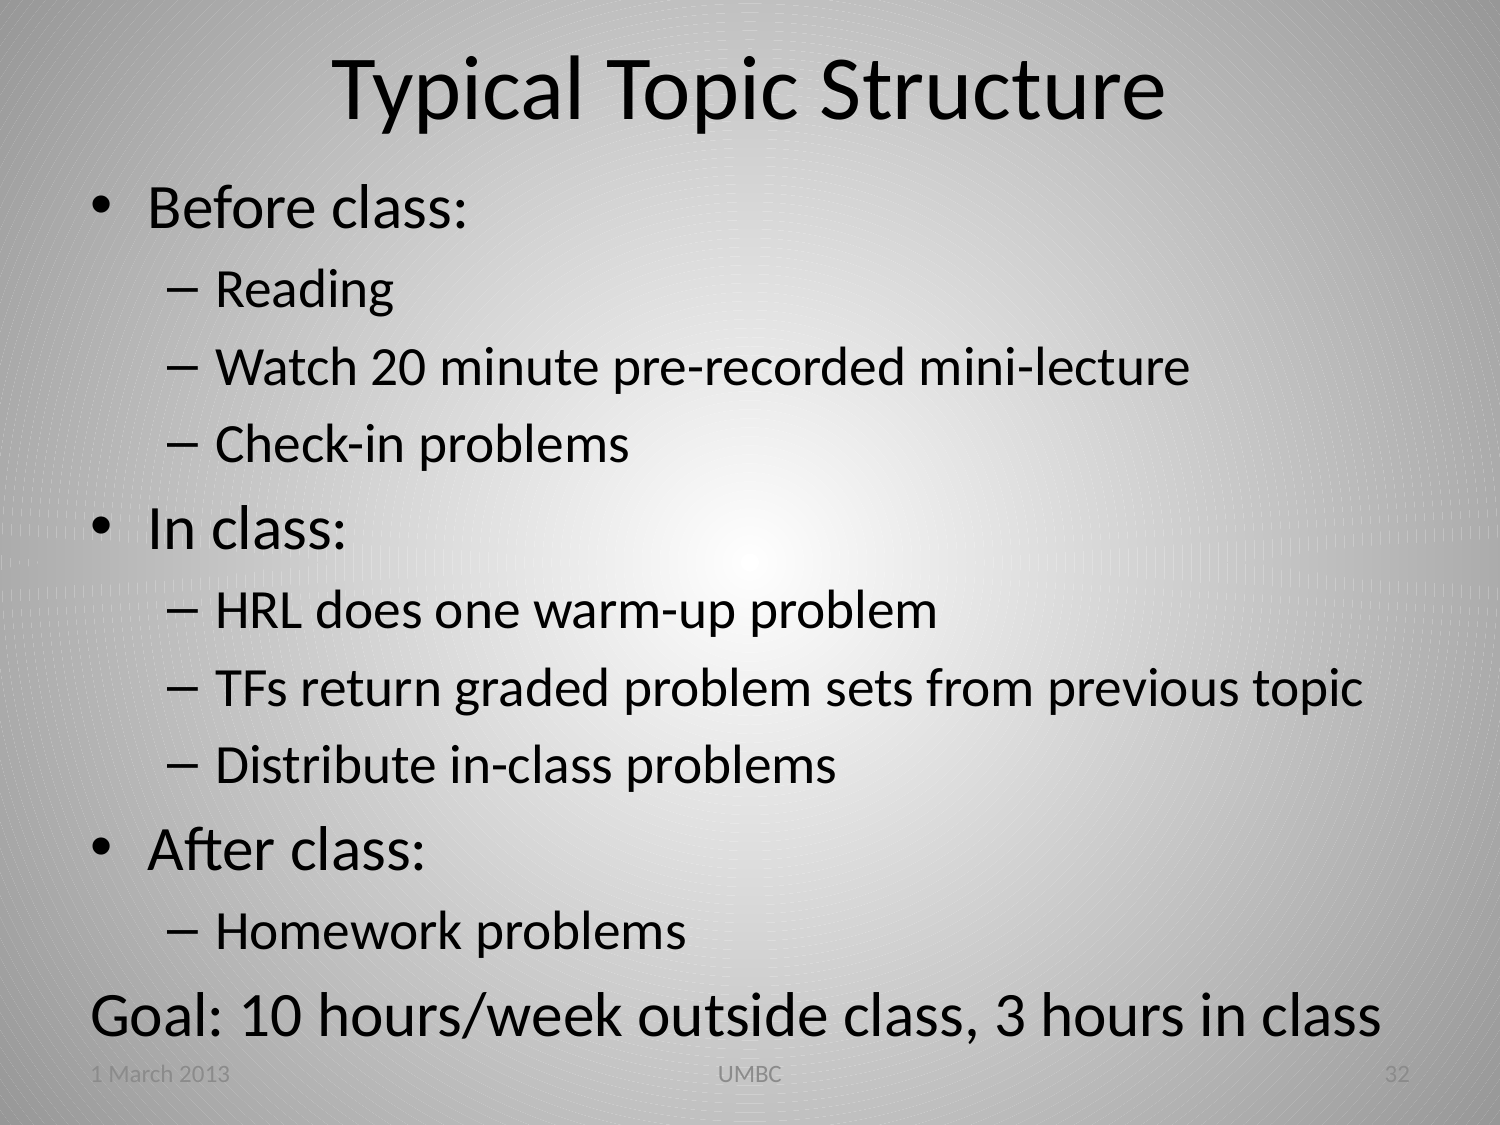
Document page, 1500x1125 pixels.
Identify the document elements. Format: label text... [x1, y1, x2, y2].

list Before class: Reading Watch 20 minute pre-recorded mini-lecture Check-in problems In class: HRL does one warm-up problem TFs return graded problem sets from previous topic Distribute in-class problems After class: Homework problems Goal: 10 hours/week outside class, 3 hours in class [75, 157, 1425, 1068]
title Typical Topic Structure [75, 0, 1425, 157]
footer UMBC [512, 1042, 988, 1103]
slide_number 32 [1074, 1042, 1425, 1103]
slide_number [75, 1042, 425, 1103]
